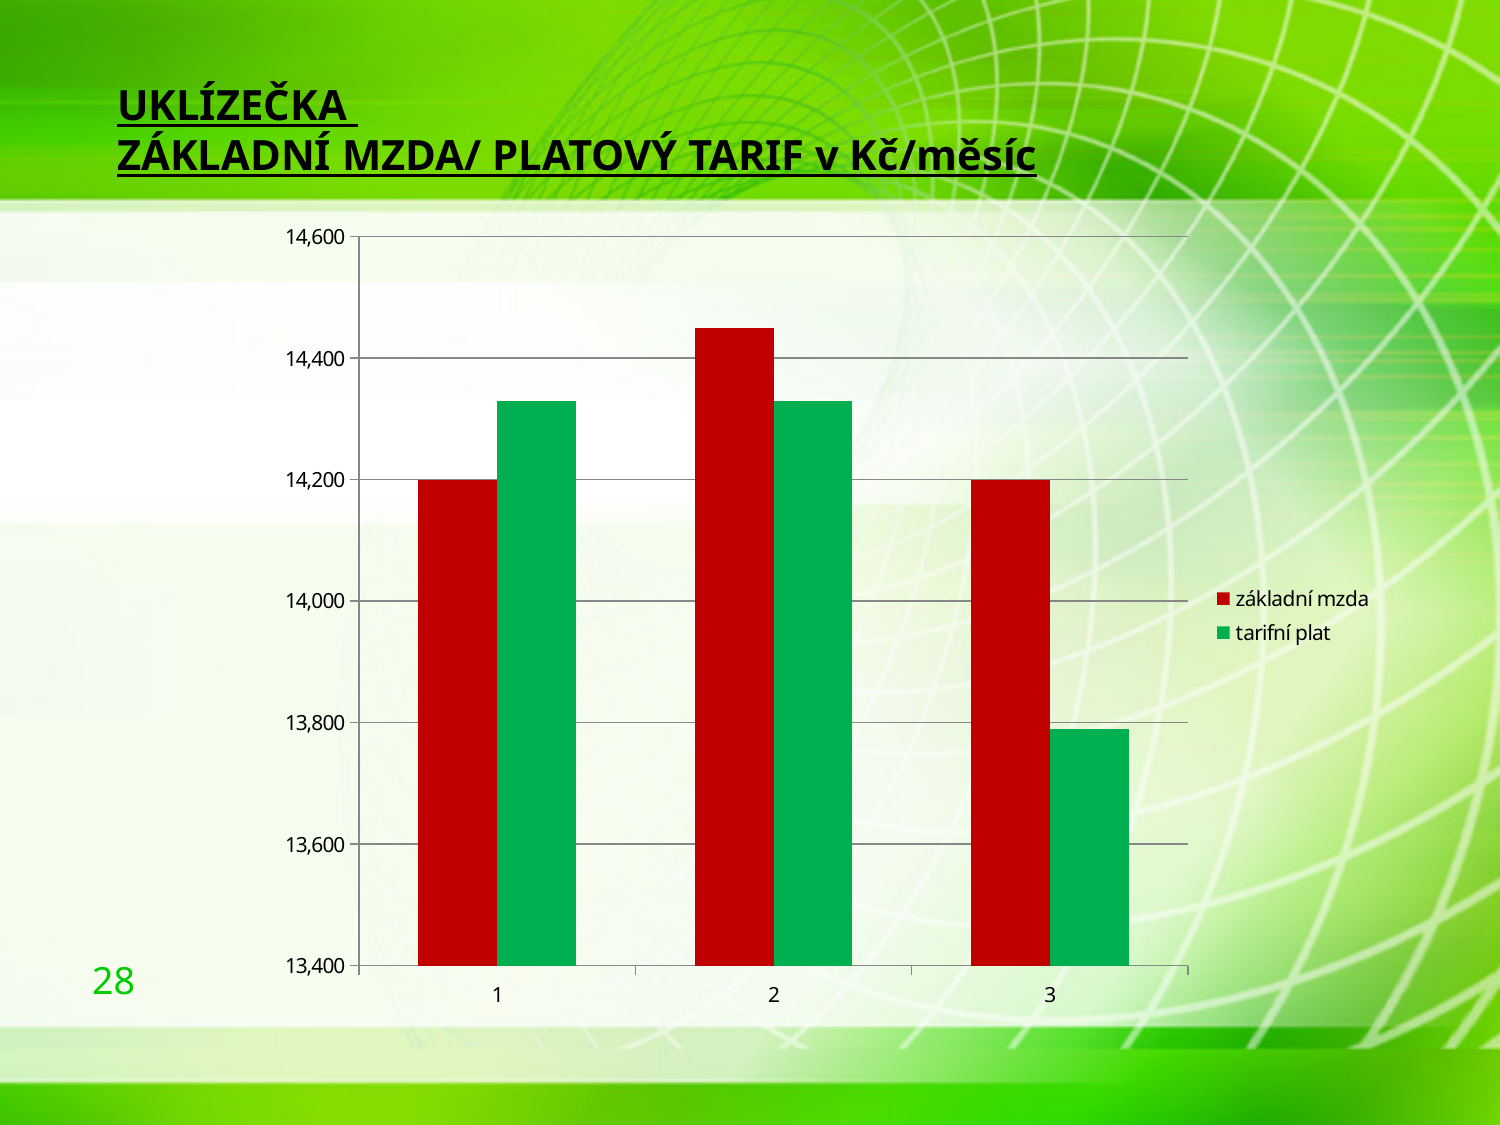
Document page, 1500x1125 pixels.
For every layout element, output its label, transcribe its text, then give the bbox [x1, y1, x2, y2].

picture [0, 0, 1500, 1125]
chart [262, 205, 1389, 1026]
title UKLÍZEČKA ZÁKLADNÍ MZDA/ PLATOVÝ TARIF v Kč/měsíc [101, 78, 1389, 230]
